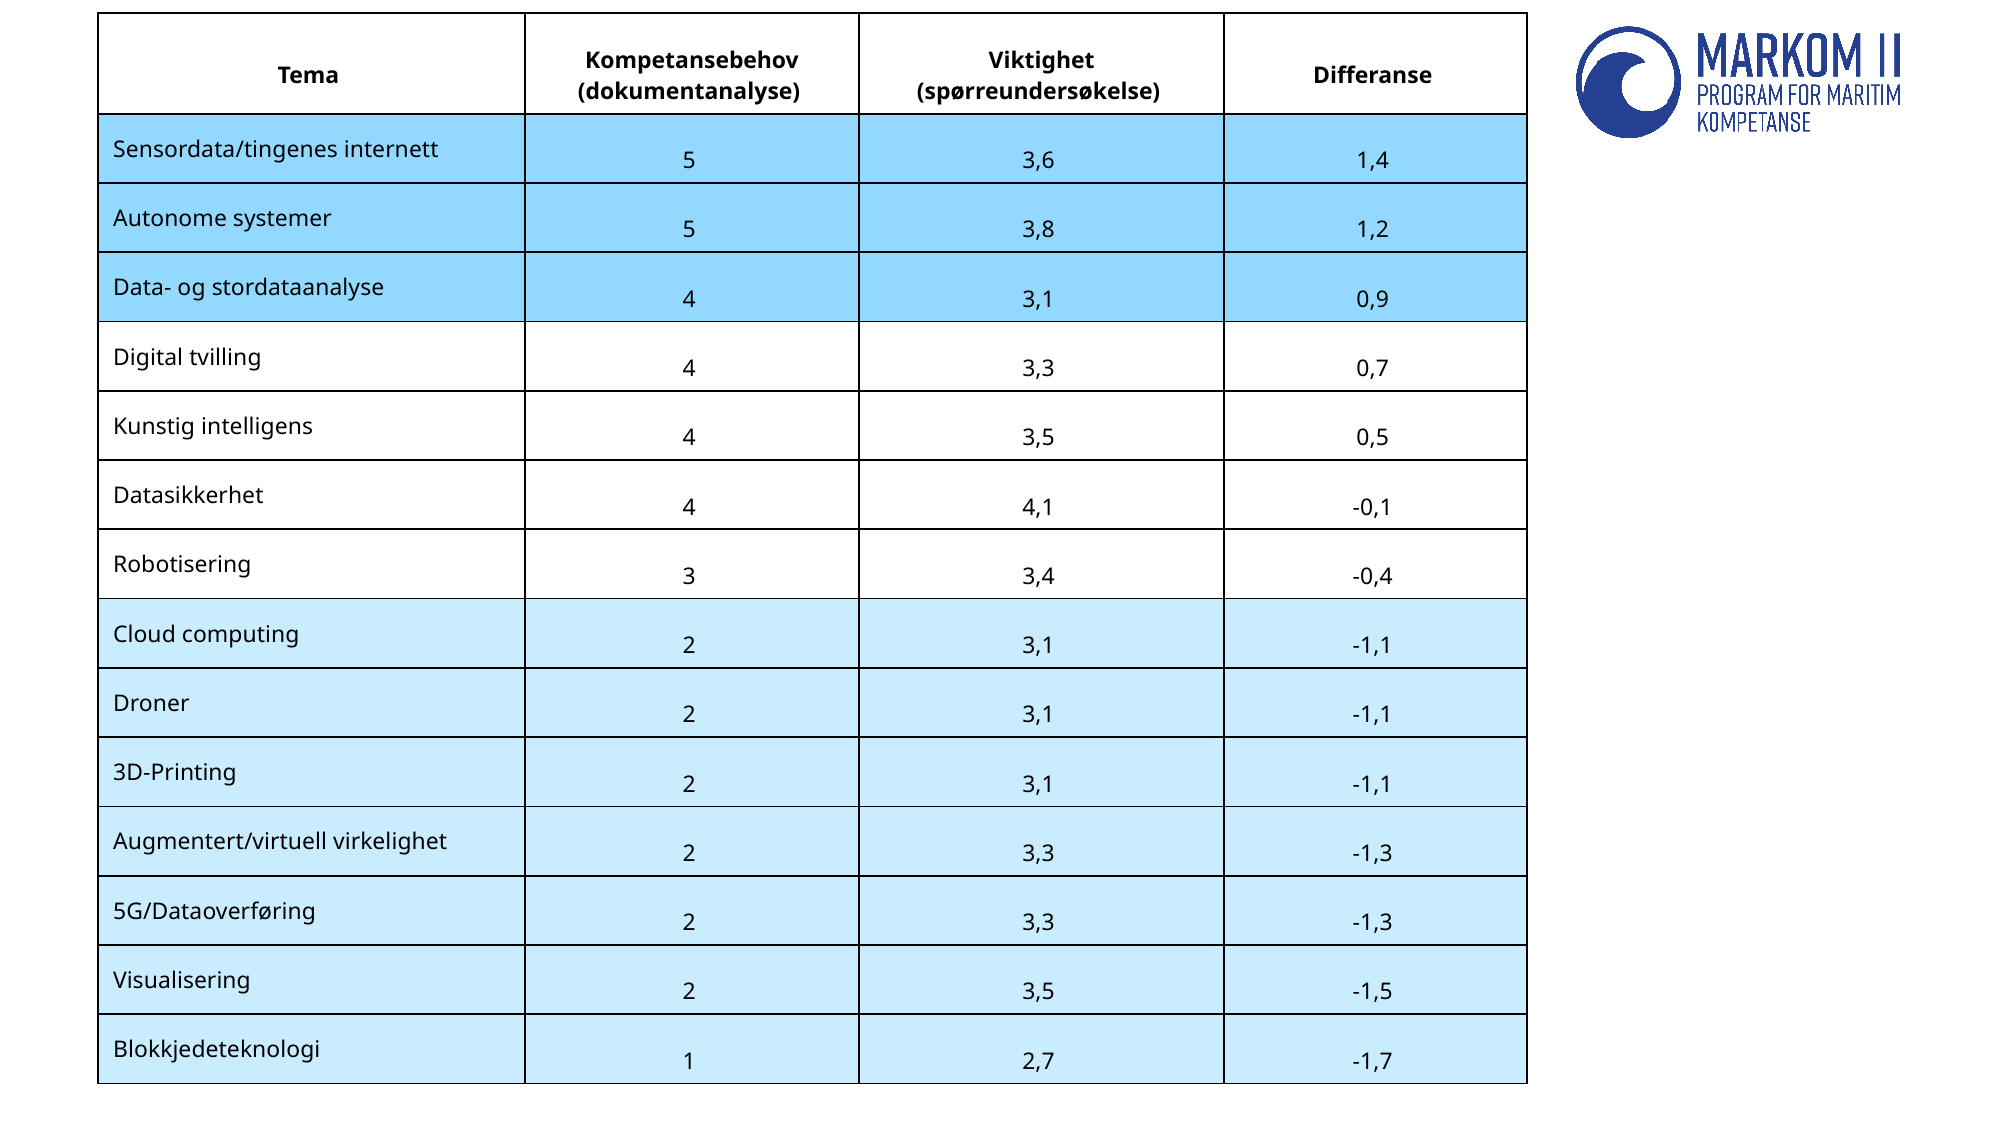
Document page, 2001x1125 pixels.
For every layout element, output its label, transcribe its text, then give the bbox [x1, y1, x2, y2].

table_cell -1,3 [1225, 877, 1526, 944]
table_cell 3,1 [860, 599, 1223, 667]
table_cell 2 [526, 877, 858, 944]
table_cell Blokkjedeteknologi [99, 1015, 524, 1083]
table_cell 1,4 [1225, 115, 1526, 182]
table_cell Data- og stordataanalyse [99, 253, 524, 321]
table_cell 4,1 [860, 461, 1223, 528]
table_cell 0,5 [1225, 392, 1526, 459]
table_header Differanse [1225, 14, 1526, 113]
table_cell Robotisering [99, 530, 524, 598]
table_cell 0,9 [1225, 253, 1526, 321]
table_cell 2 [526, 669, 858, 736]
table_cell 2 [526, 946, 858, 1013]
table_cell 5G/Dataoverføring [99, 877, 524, 944]
table_cell -1,5 [1225, 946, 1526, 1013]
table_cell 3,3 [860, 877, 1223, 944]
table_cell Augmentert/virtuell virkelighet [99, 807, 524, 875]
table_cell Digital tvilling [99, 322, 524, 390]
table_cell Cloud computing [99, 599, 524, 667]
table_cell 3,1 [860, 738, 1223, 806]
table_cell 4 [526, 322, 858, 390]
table_cell 3,1 [860, 669, 1223, 736]
table_cell 3,3 [860, 322, 1223, 390]
table_cell 3,1 [860, 253, 1223, 321]
table_cell -0,1 [1225, 461, 1526, 528]
table_cell 2 [526, 738, 858, 806]
table_header Kompetansebehov (dokumentanalyse) [526, 14, 858, 113]
table_cell 5 [526, 184, 858, 251]
table_cell 3,6 [860, 115, 1223, 182]
table_cell 3,3 [860, 807, 1223, 875]
table_cell 3,5 [860, 392, 1223, 459]
table_cell 2 [526, 599, 858, 667]
table_header Viktighet (spørreundersøkelse) [860, 14, 1223, 113]
table_cell -1,1 [1225, 669, 1526, 736]
table_cell 4 [526, 461, 858, 528]
table_cell 3,4 [860, 530, 1223, 598]
table_cell 3D-Printing [99, 738, 524, 806]
table_cell -1,3 [1225, 807, 1526, 875]
table_cell 3 [526, 530, 858, 598]
table_cell Droner [99, 669, 524, 736]
table_cell 4 [526, 392, 858, 459]
table_cell 4 [526, 253, 858, 321]
table_cell 3,8 [860, 184, 1223, 251]
table_cell -1,1 [1225, 738, 1526, 806]
table_cell Kunstig intelligens [99, 392, 524, 459]
table_header Tema [99, 14, 524, 113]
table_cell Autonome systemer [99, 184, 524, 251]
table_cell 1 [526, 1015, 858, 1083]
table_cell Visualisering [99, 946, 524, 1013]
table_cell 1,2 [1225, 184, 1526, 251]
table_cell -1,1 [1225, 599, 1526, 667]
table_cell -1,7 [1225, 1015, 1526, 1083]
table_cell 3,5 [860, 946, 1223, 1013]
table_cell Datasikkerhet [99, 461, 524, 528]
table_cell 5 [526, 115, 858, 182]
table_cell Sensordata/tingenes internett [99, 115, 524, 182]
table_cell 2,7 [860, 1015, 1223, 1083]
picture [1573, 23, 1904, 143]
table_cell -0,4 [1225, 530, 1526, 598]
table_cell 2 [526, 807, 858, 875]
table_cell 0,7 [1225, 322, 1526, 390]
